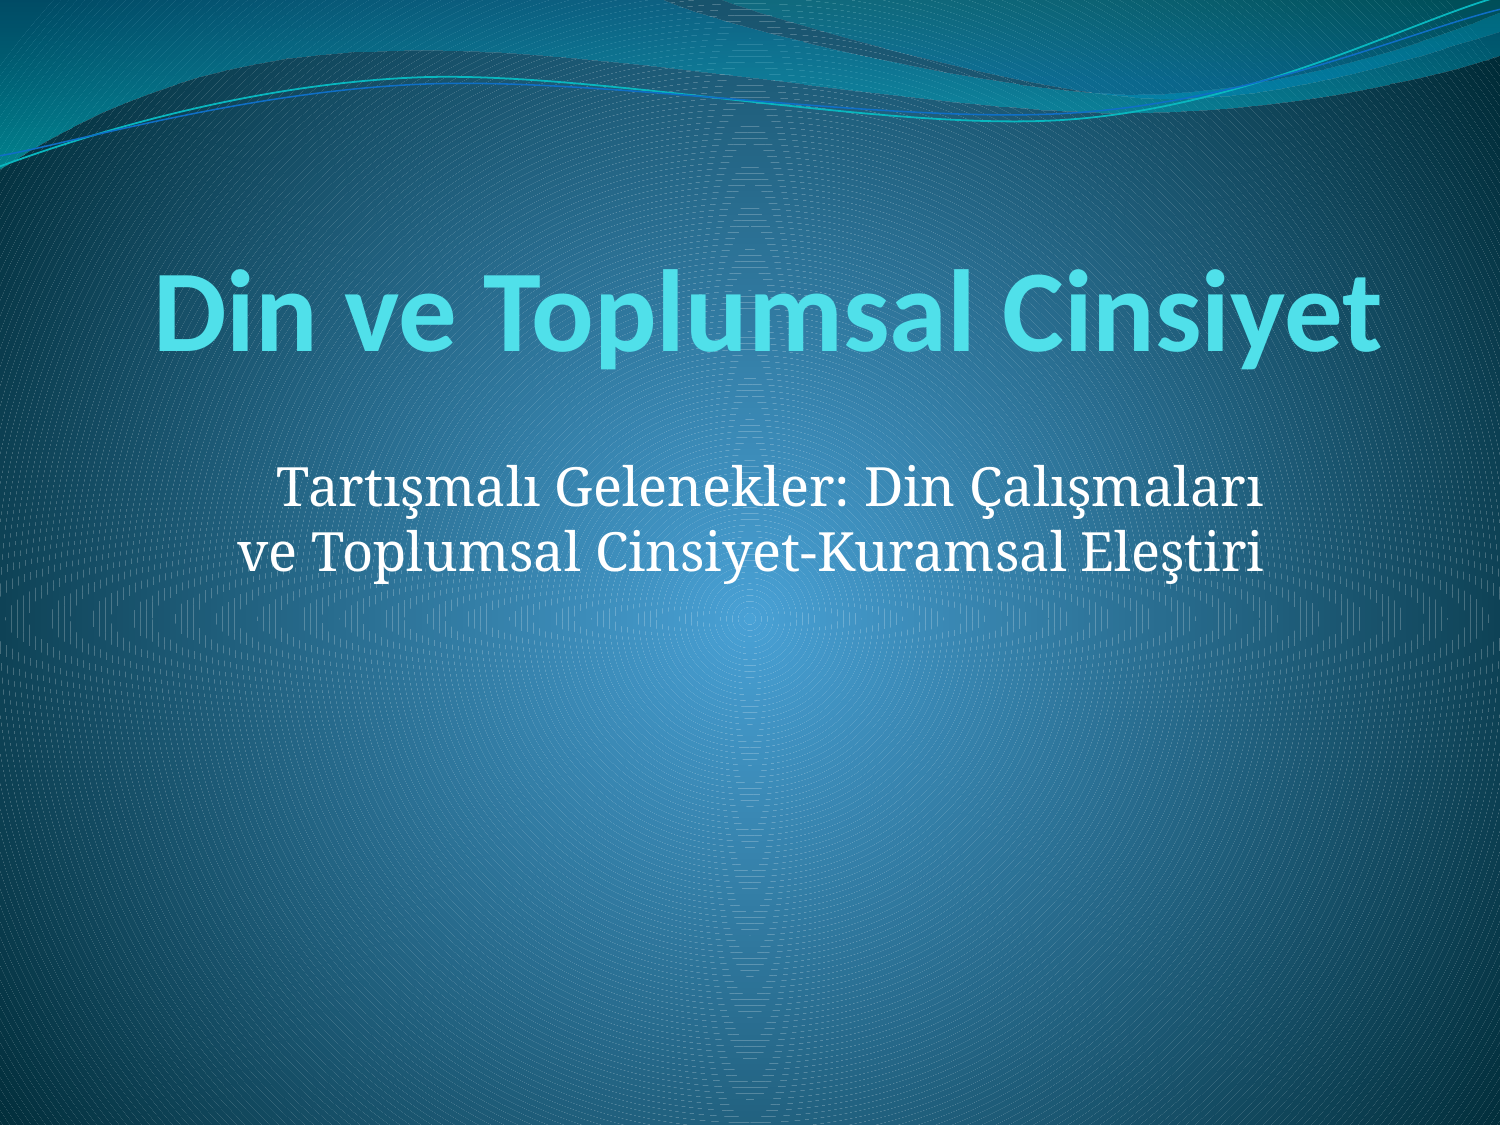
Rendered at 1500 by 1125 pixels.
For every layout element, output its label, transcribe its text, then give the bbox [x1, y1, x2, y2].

title Din ve Toplumsal Cinsiyet [112, 128, 1388, 375]
subtitle Tartışmalı Gelenekler: Din Çalışmaları ve Toplumsal Cinsiyet-Kuramsal Eleştiri [225, 445, 1275, 925]
